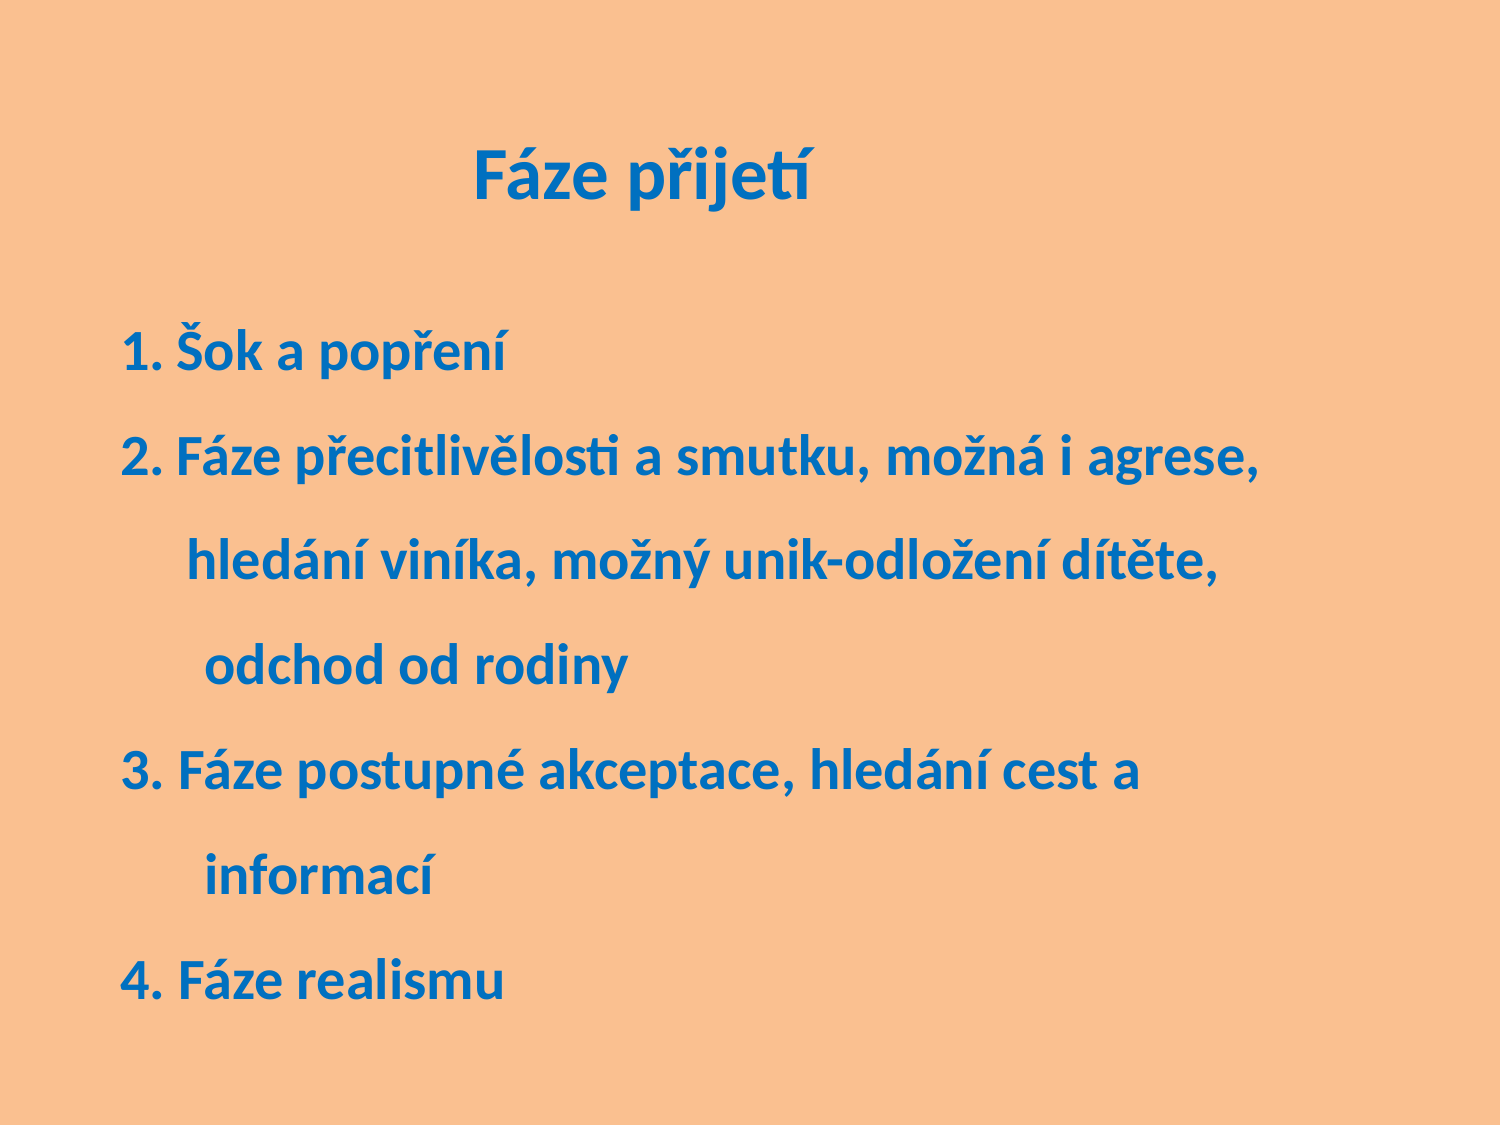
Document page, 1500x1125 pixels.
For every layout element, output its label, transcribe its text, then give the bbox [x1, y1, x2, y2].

text_box Šok a popření Fáze přecitlivělosti a smutku, možná i agrese, hledání viníka, možný unik-odložení dítěte, odchod od rodiny 3. Fáze postupné akceptace, hledání cest a informací 4. Fáze realismu [105, 269, 1382, 1019]
text_box Fáze přijetí [458, 117, 828, 222]
